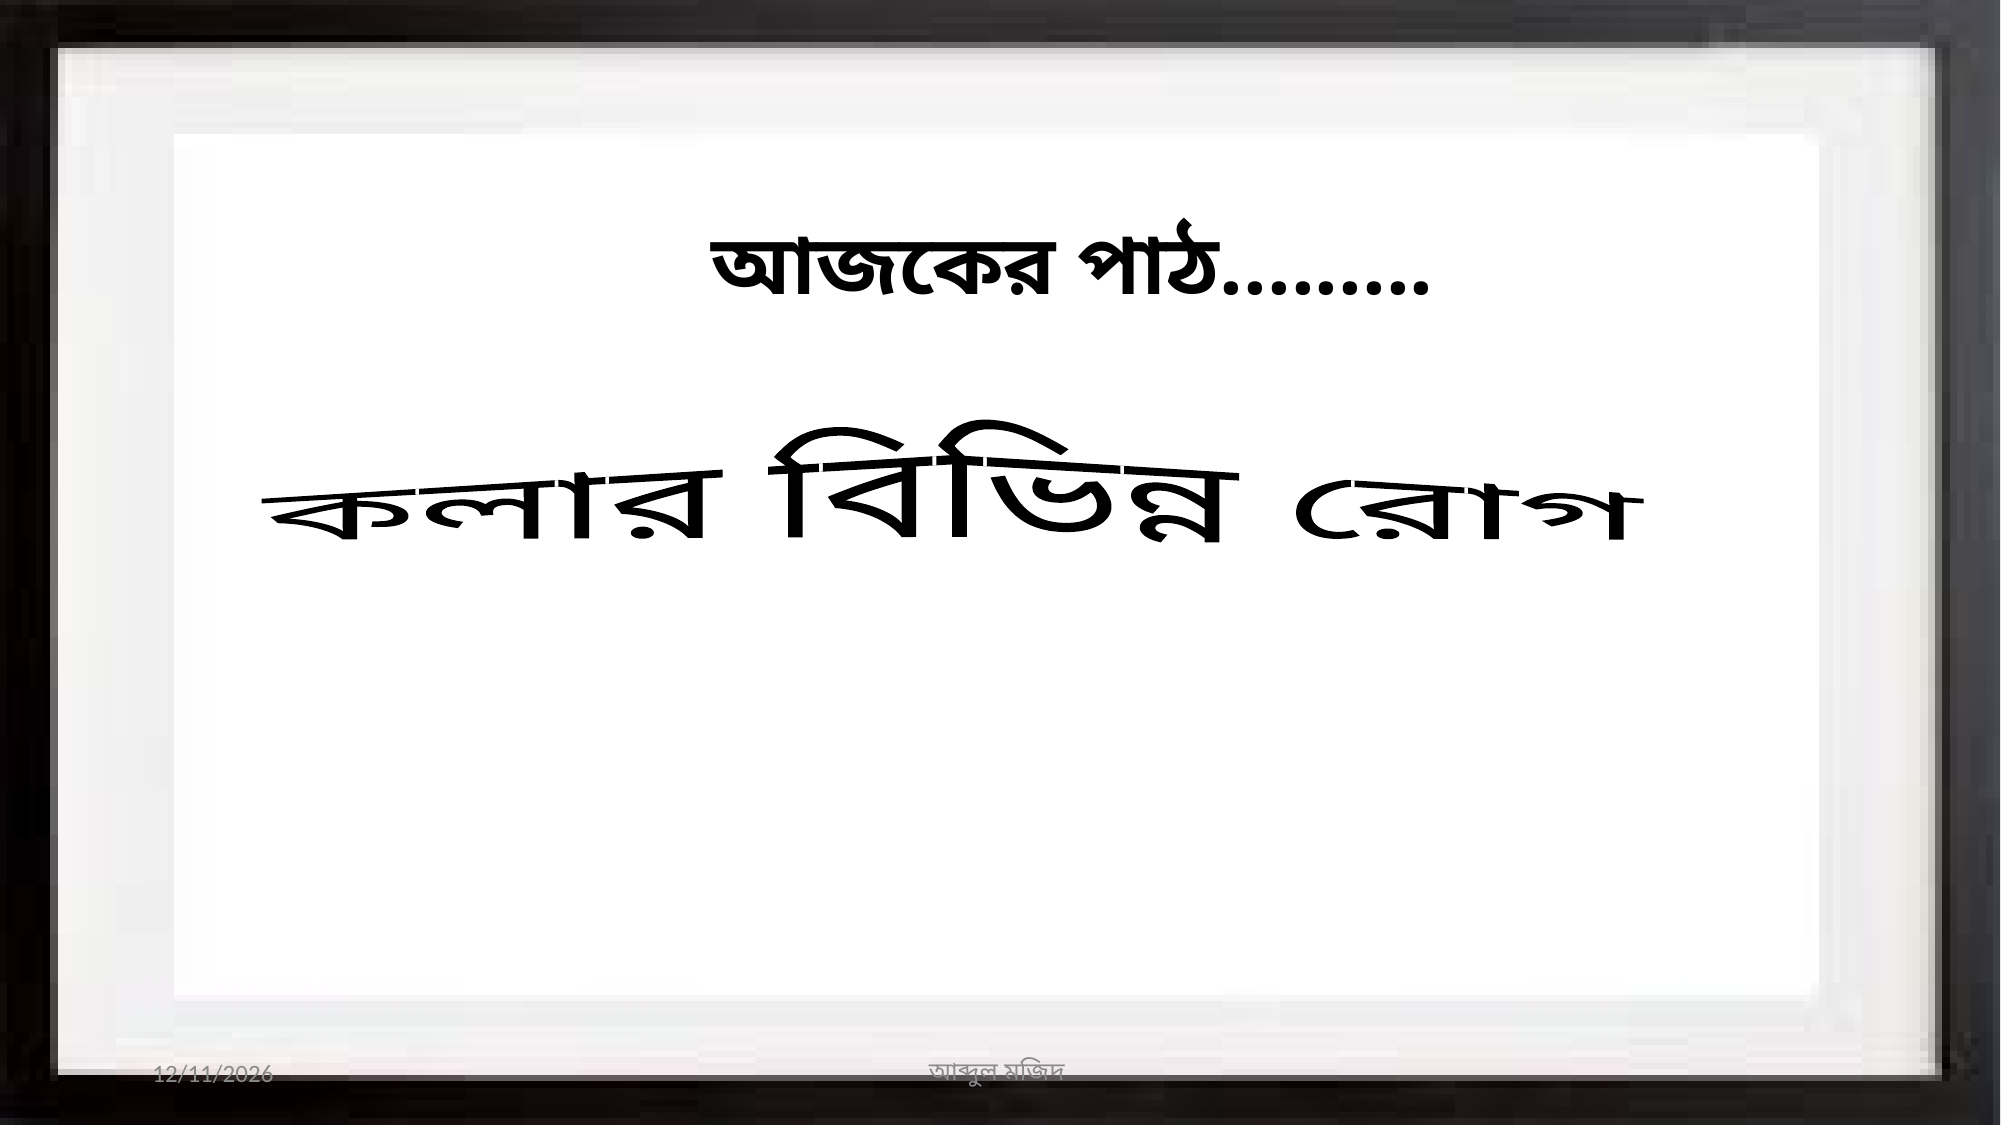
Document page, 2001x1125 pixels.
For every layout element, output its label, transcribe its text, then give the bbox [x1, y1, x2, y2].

footer আব্দুল মজিদ [662, 1042, 1338, 1103]
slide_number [137, 1042, 588, 1103]
text_box আজকের পাঠ......... [696, 203, 1458, 319]
